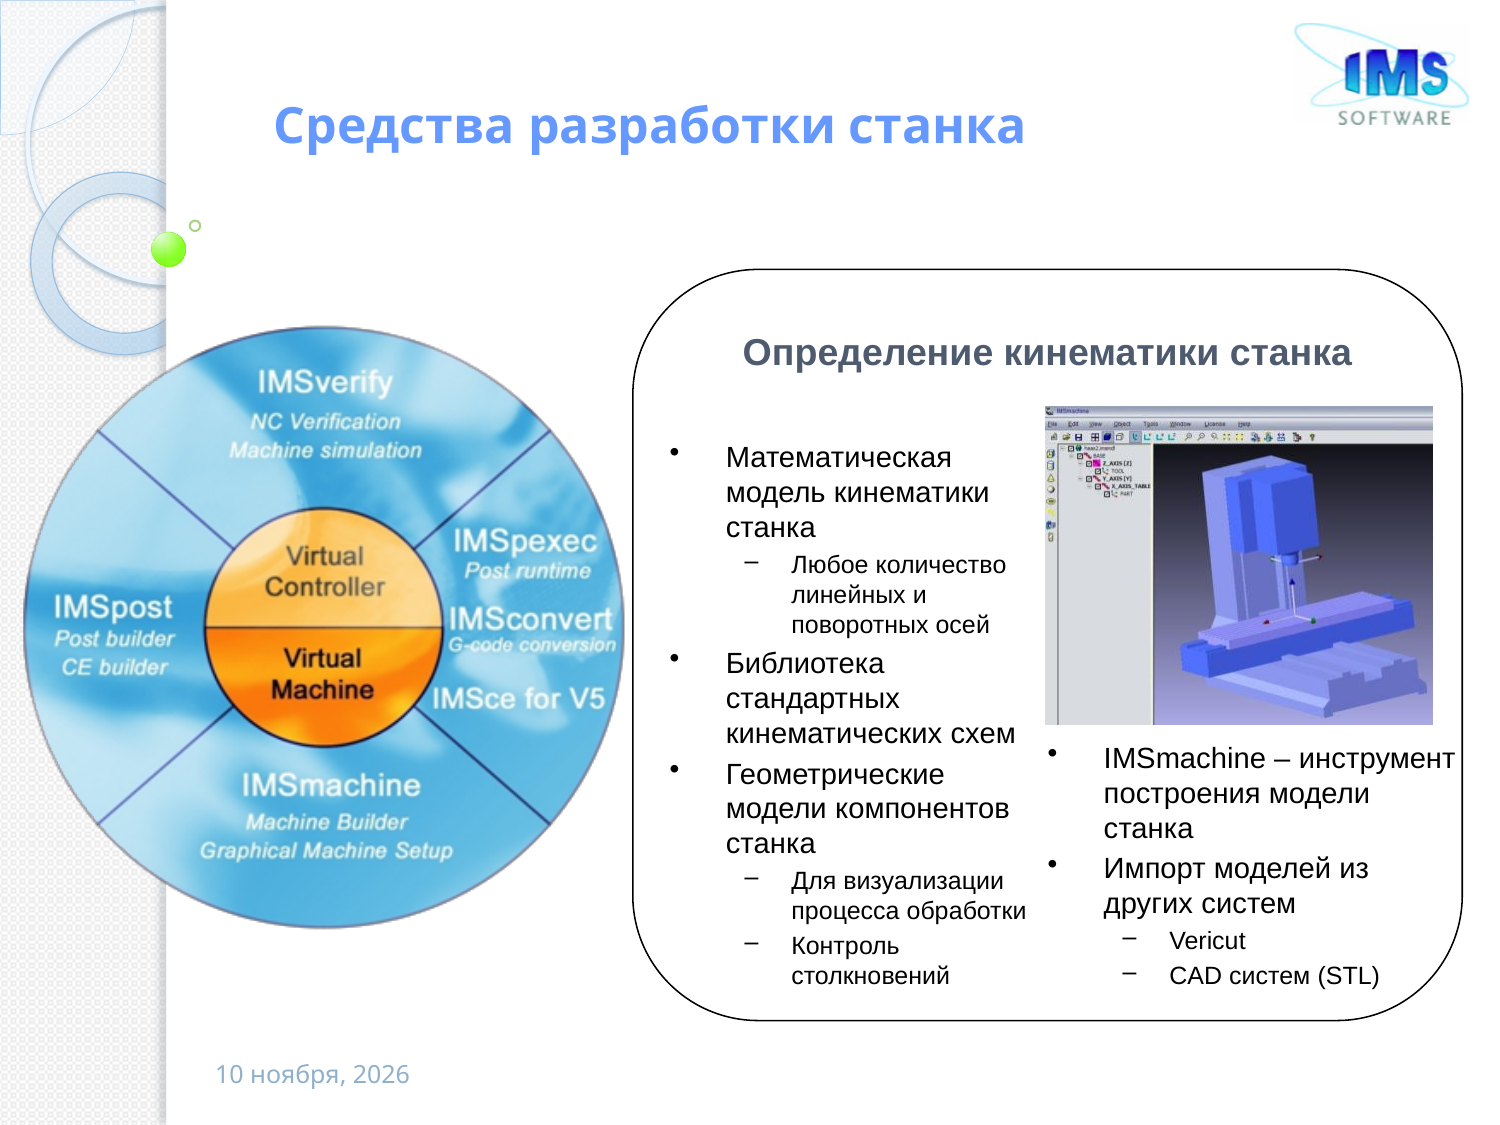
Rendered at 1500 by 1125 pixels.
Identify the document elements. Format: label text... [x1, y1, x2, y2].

picture [1287, 23, 1474, 130]
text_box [632, 269, 1476, 1033]
slide_number 13 июля 2013 г. [112, 1025, 425, 1100]
text_box Средства разработки станка [234, 58, 1067, 188]
picture [0, 304, 627, 950]
